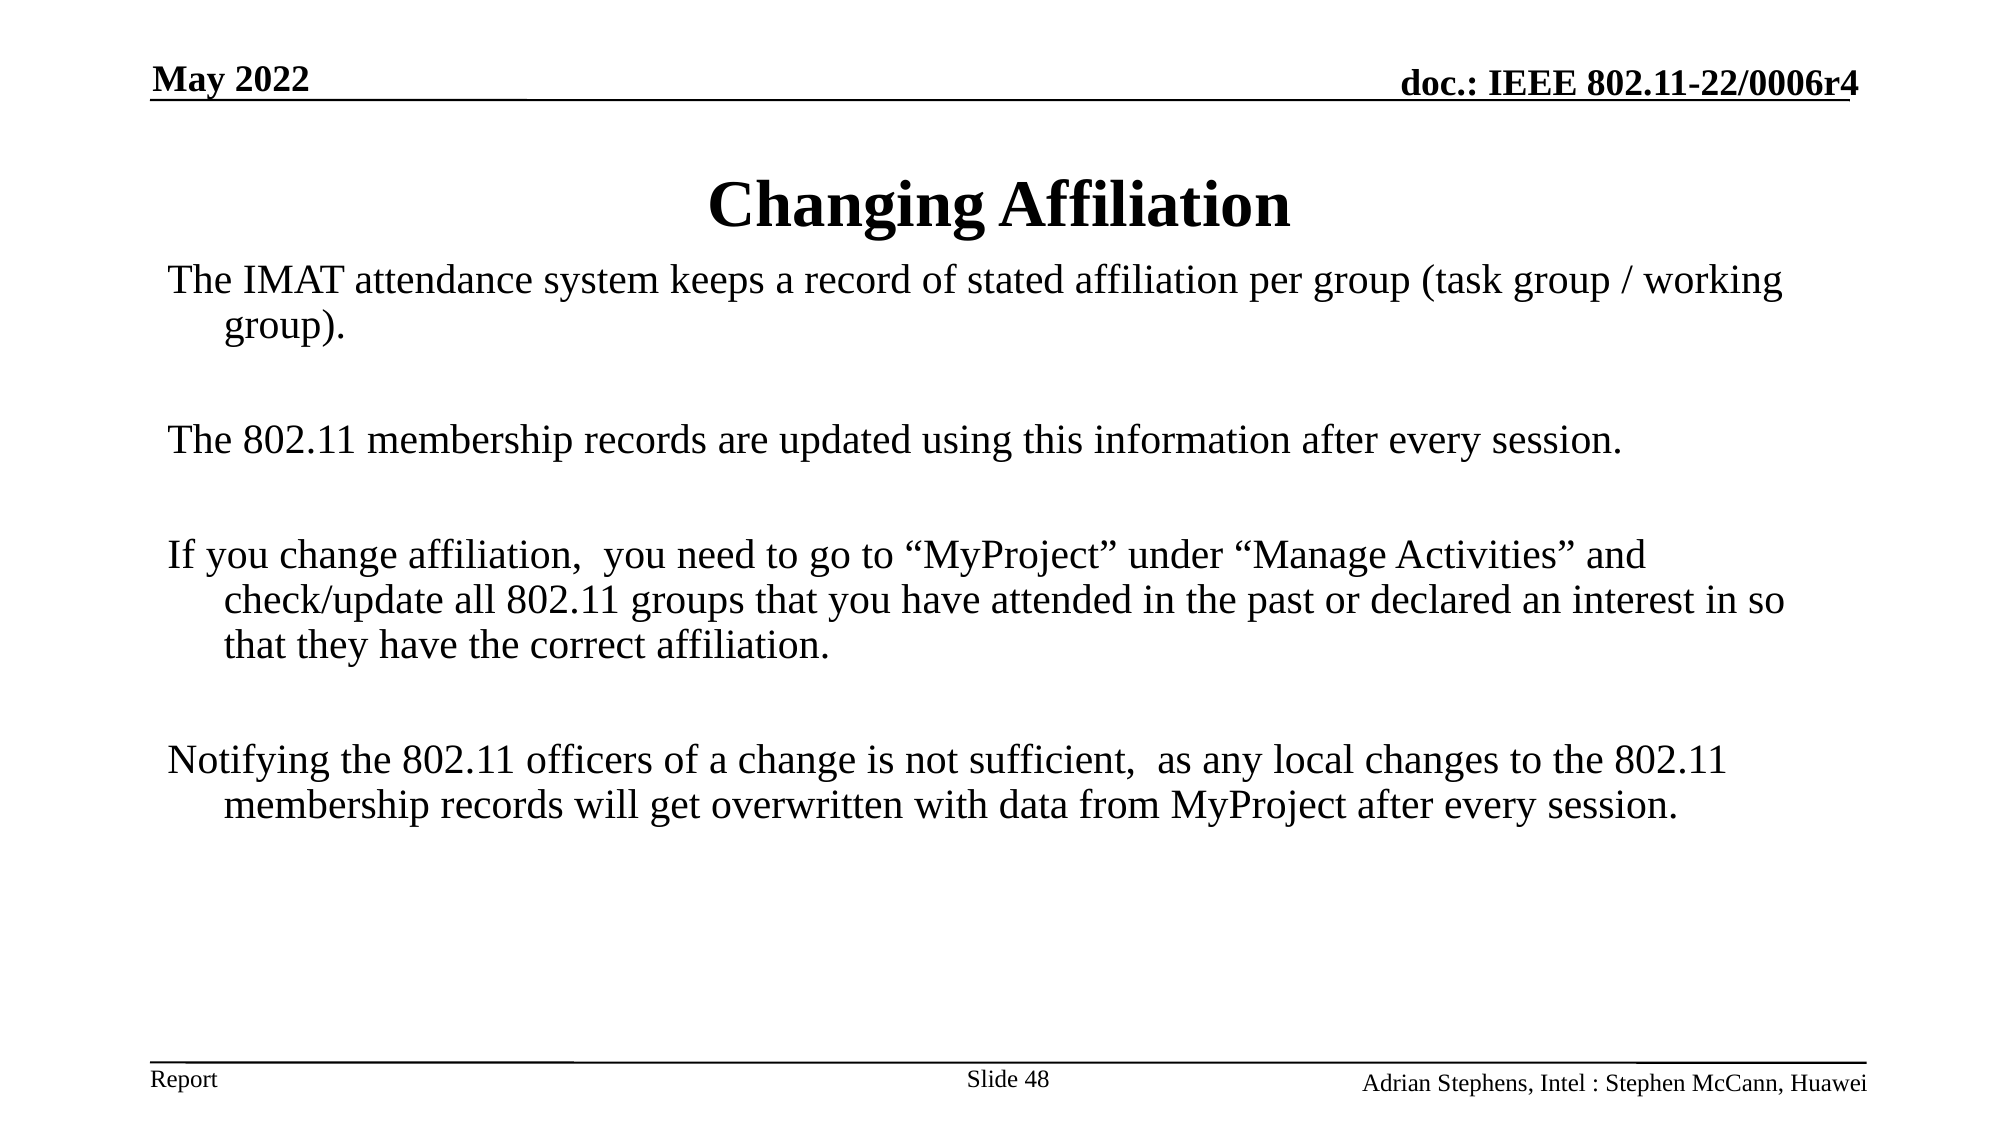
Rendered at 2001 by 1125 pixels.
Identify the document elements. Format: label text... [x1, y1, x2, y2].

title Changing Affiliation [149, 112, 1850, 288]
slide_number Slide 48 [950, 1061, 1067, 1123]
footer Adrian Stephens, Intel : Stephen McCann, Huawei [1295, 1066, 1869, 1108]
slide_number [152, 54, 563, 100]
list The IMAT attendance system keeps a record of stated affiliation per group (task group / working group). The 802.11 membership records are updated using this information after every session. If you change affiliation, you need to go to “MyProject” under “Manage Activities” and check/update all 802.11 groups that you have attended in the past or declared an interest in so that they have the correct affiliation. Notifying the 802.11 officers of a change is not sufficient, as any local changes to the 802.11 membership records will get overwritten with data from MyProject after every session. [152, 249, 1853, 1001]
